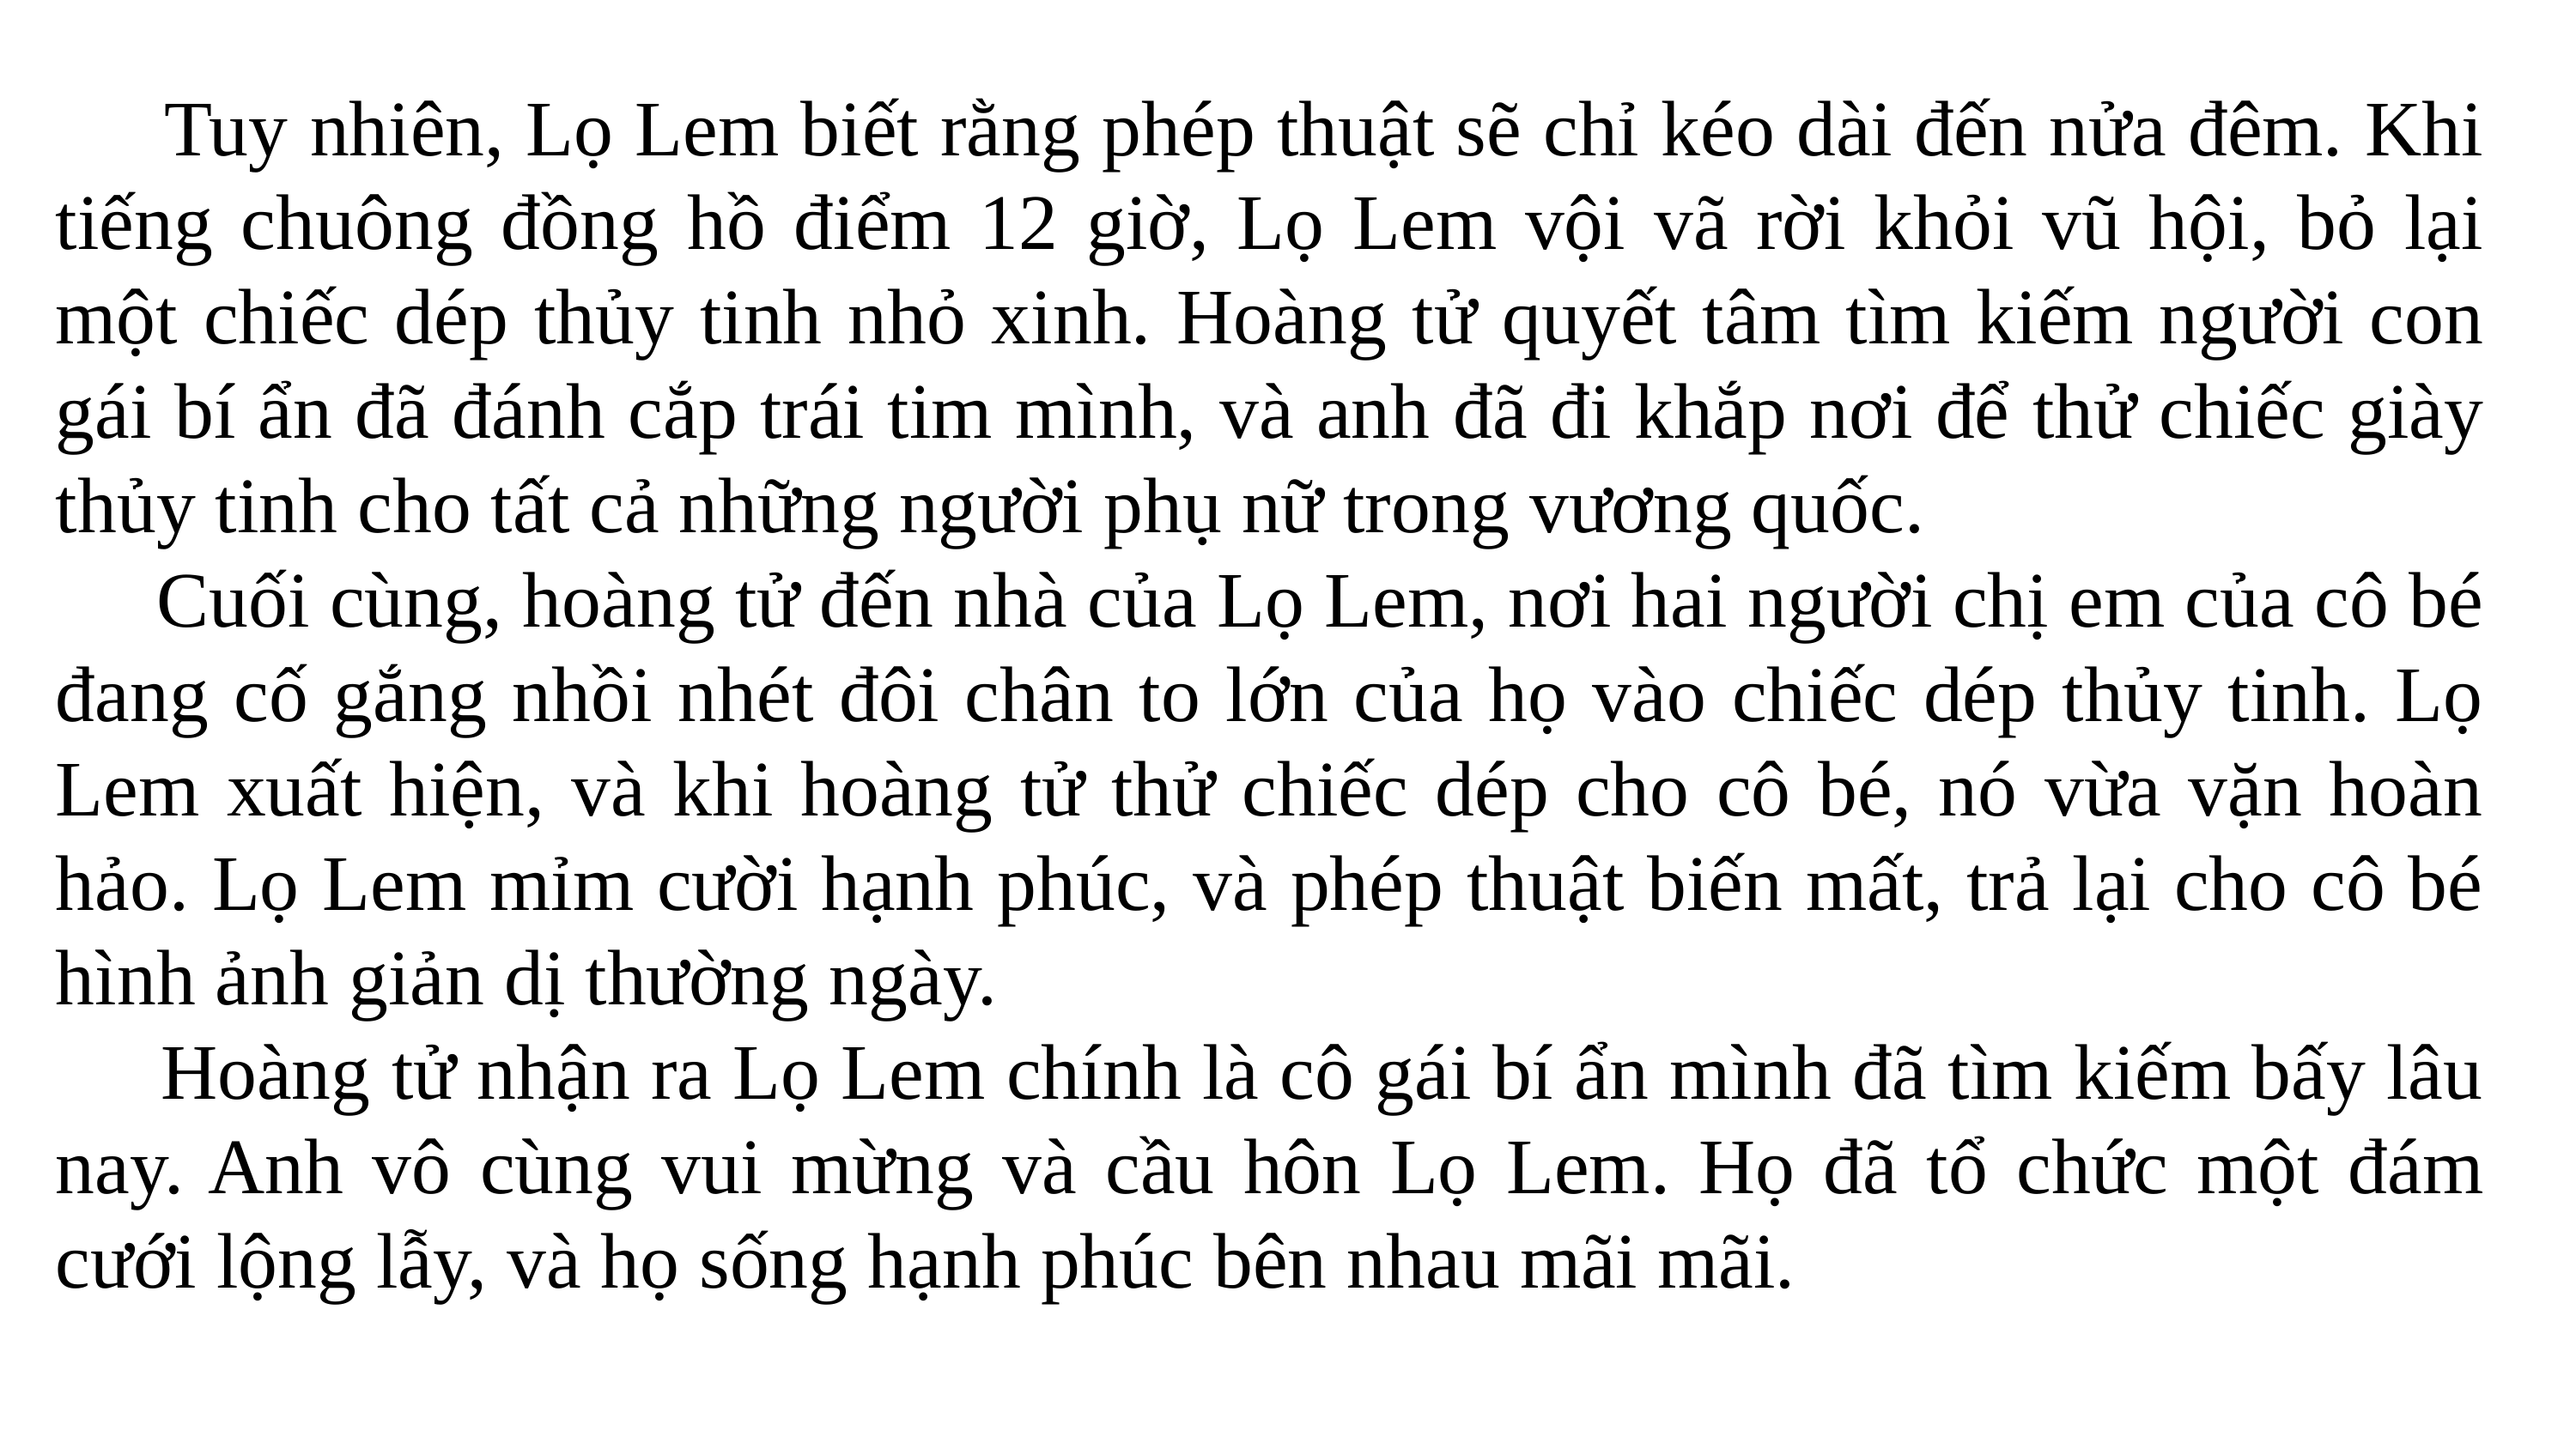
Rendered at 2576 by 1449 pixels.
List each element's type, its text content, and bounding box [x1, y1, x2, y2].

text_box Tuy nhiên, Lọ Lem biết rằng phép thuật sẽ chỉ kéo dài đến nửa đêm. Khi tiếng chuông đồng hồ điểm 12 giờ, Lọ Lem vội vã rời khỏi vũ hội, bỏ lại một chiếc dép thủy tinh nhỏ xinh. Hoàng tử quyết tâm tìm kiếm người con gái bí ẩn đã đánh cắp trái tim mình, và anh đã đi khắp nơi để thử chiếc giày thủy tinh cho tất cả những người phụ nữ trong vương quốc. Cuối cùng, hoàng tử đến nhà của Lọ Lem, nơi hai người chị em của cô bé đang cố gắng nhồi nhét đôi chân to lớn của họ vào chiếc dép thủy tinh. Lọ Lem xuất hiện, và khi hoàng tử thử chiếc dép cho cô bé, nó vừa vặn hoàn hảo. Lọ Lem mỉm cười hạnh phúc, và phép thuật biến mất, trả lại cho cô bé hình ảnh giản dị thường ngày. Hoàng tử nhận ra Lọ Lem chính là cô gái bí ẩn mình đã tìm kiếm bấy lâu nay. Anh vô cùng vui mừng và cầu hôn Lọ Lem. Họ đã tổ chức một đám cưới lộng lẫy, và họ sống hạnh phúc bên nhau mãi mãi. [42, 70, 2501, 1311]
